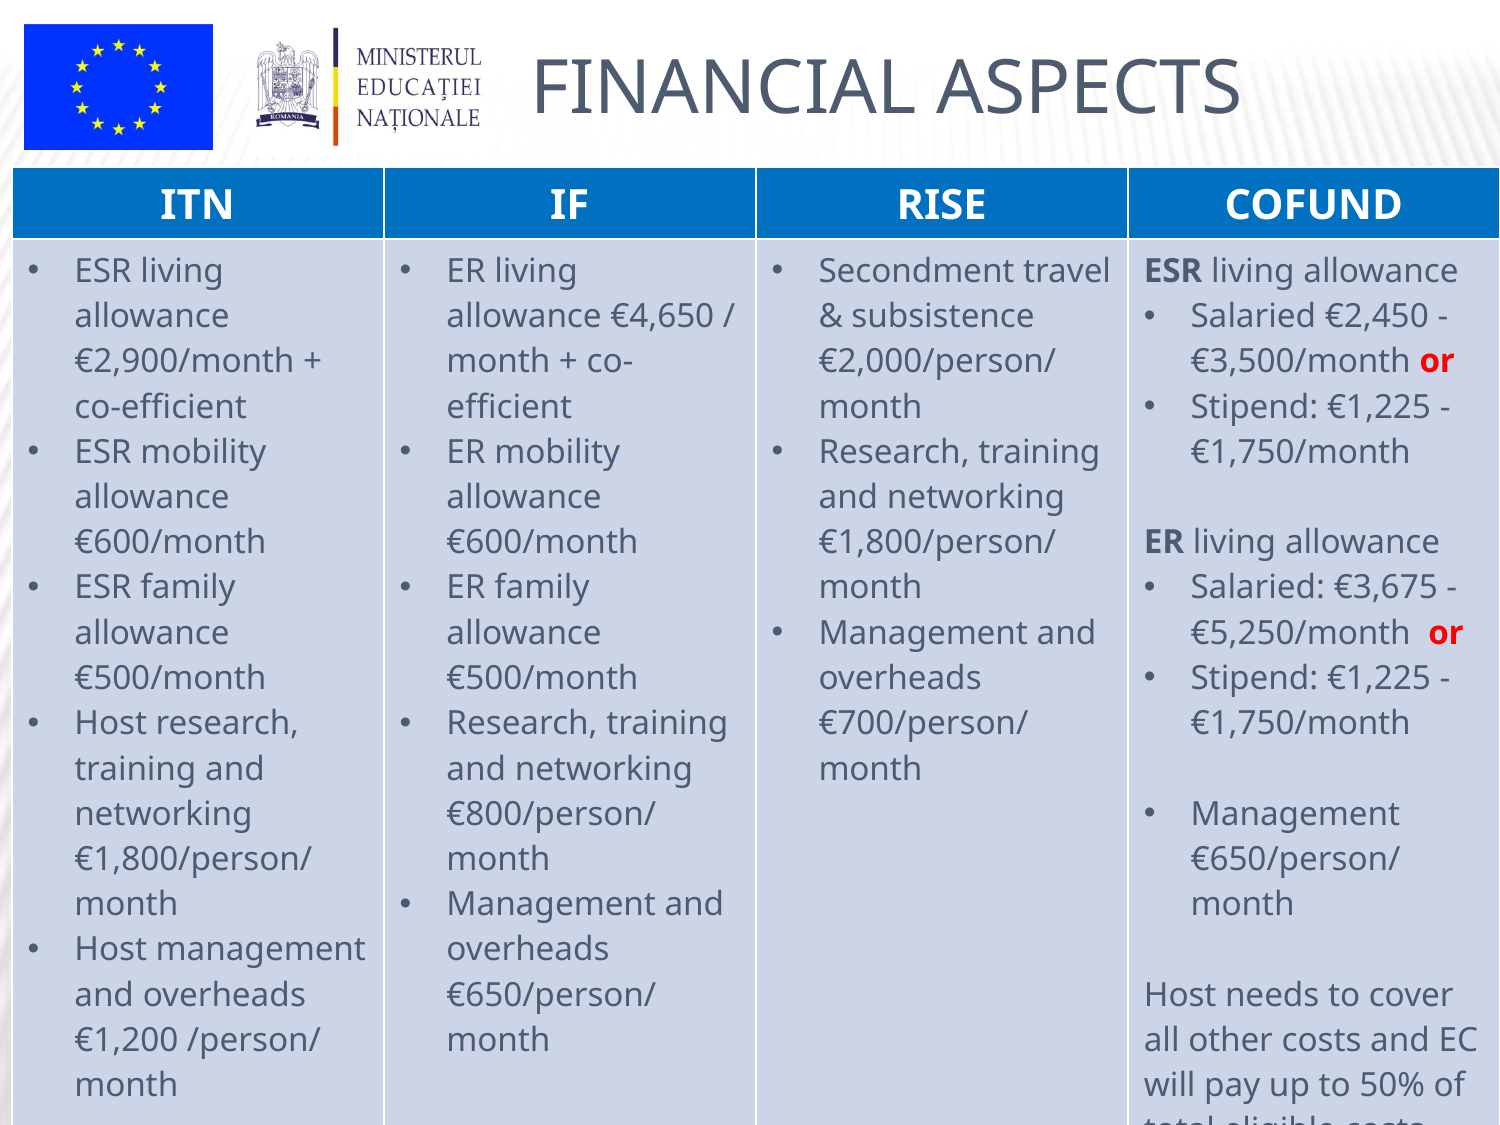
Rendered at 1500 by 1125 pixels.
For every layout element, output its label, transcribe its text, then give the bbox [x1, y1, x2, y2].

picture [24, 24, 213, 150]
table_cell ESR living allowance €2,900/month + co-efficient ESR mobility allowance €600/month ESR family allowance €500/month Host research, training and networking €1,800/person/ month Host management and overheads €1,200 /person/ month [13, 240, 383, 1125]
table_header COFUND [1129, 168, 1499, 238]
table_header RISE [757, 168, 1127, 238]
table_cell ESR living allowance Salaried €2,450 - €3,500/month or Stipend: €1,225 - €1,750/month ER living allowance Salaried: €3,675 - €5,250/month or Stipend: €1,225 - €1,750/month Management €650/person/ month Host needs to cover all other costs and EC will pay up to 50% of total eligible costs [1129, 240, 1499, 1125]
title Financial aspects [515, 14, 1489, 153]
table_cell Secondment travel & subsistence €2,000/person/ month Research, training and networking €1,800/person/ month Management and overheads €700/person/ month [757, 240, 1127, 1125]
table_header ITN [13, 168, 383, 238]
table_cell ER living allowance €4,650 / month + co-efficient ER mobility allowance €600/month ER family allowance €500/month Research, training and networking €800/person/ month Management and overheads €650/person/ month [385, 240, 755, 1125]
table_header IF [385, 168, 755, 238]
picture [249, 16, 488, 156]
